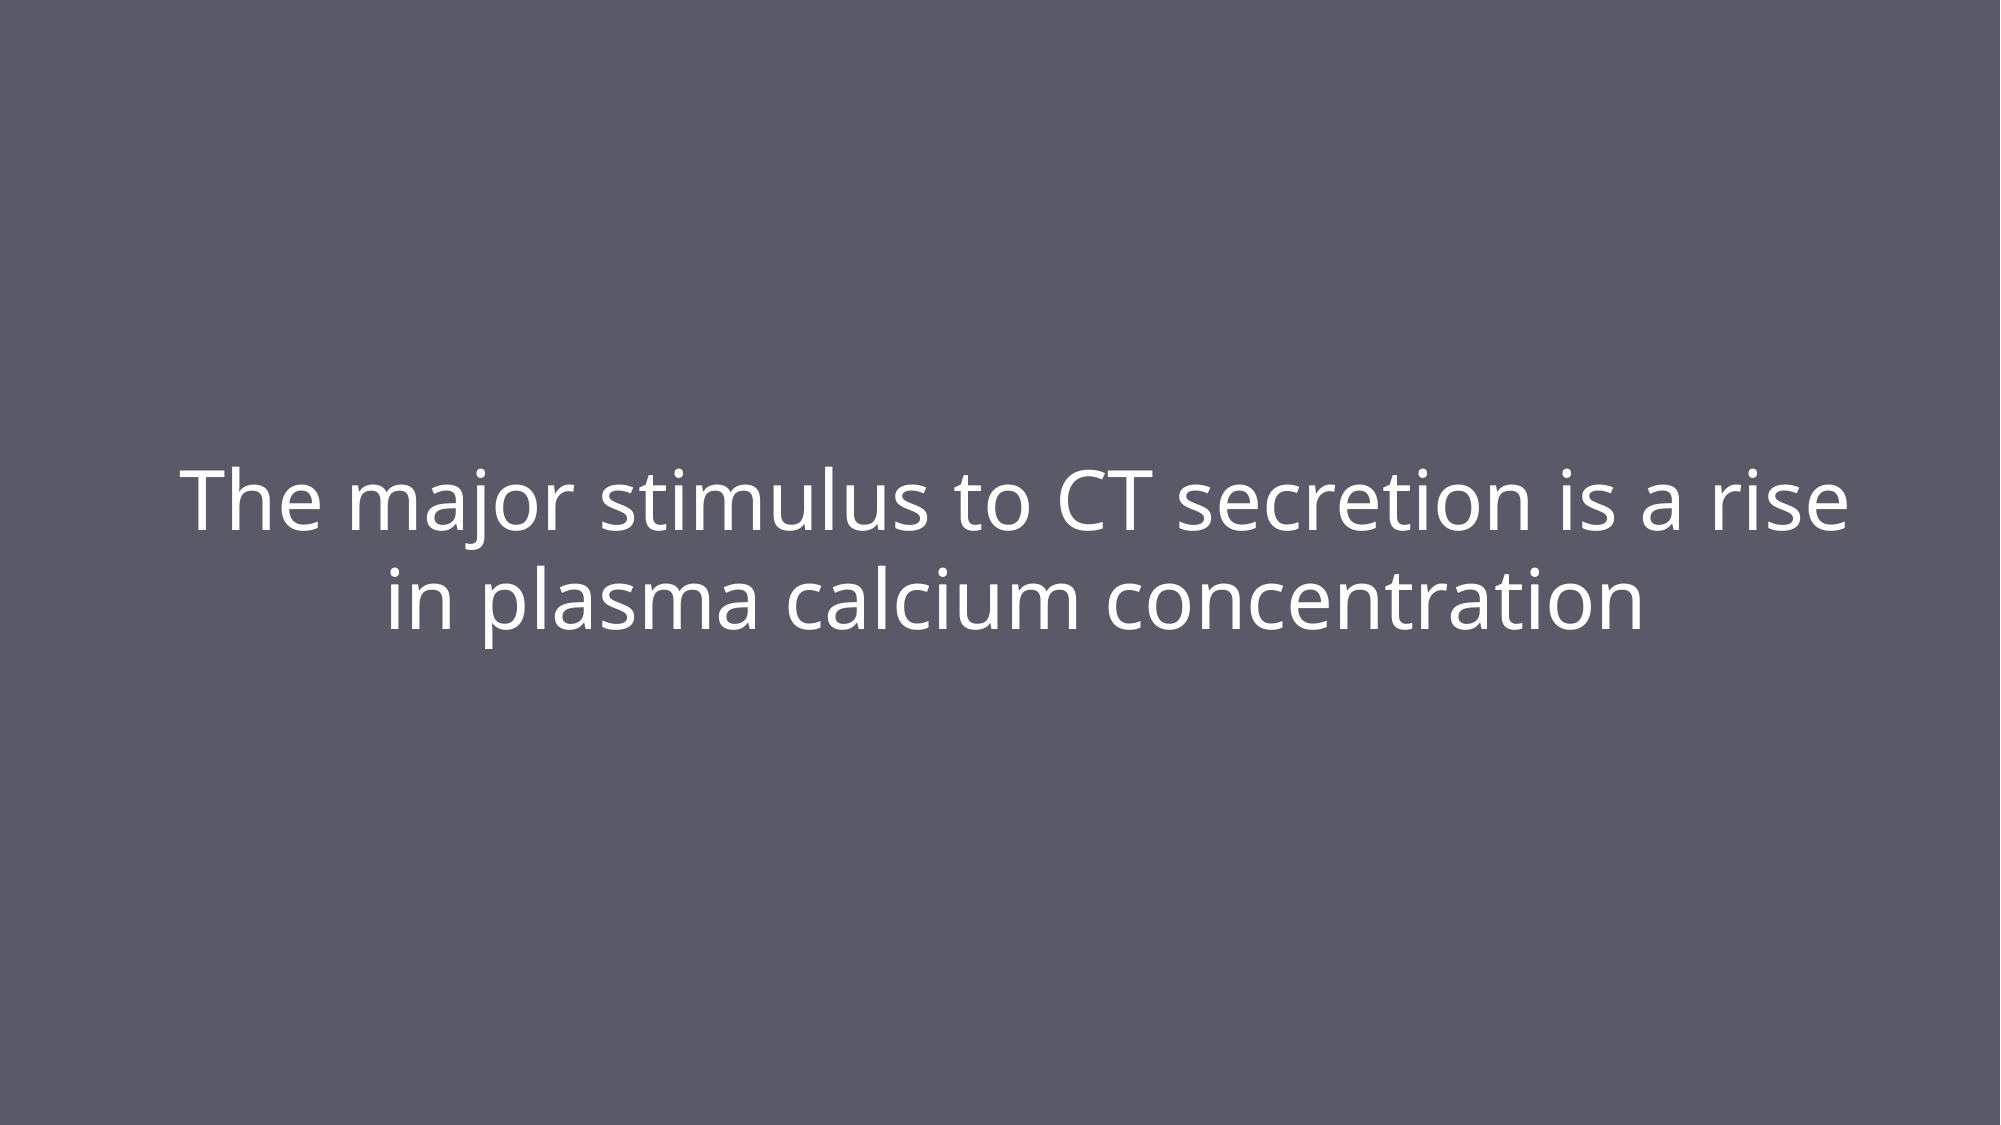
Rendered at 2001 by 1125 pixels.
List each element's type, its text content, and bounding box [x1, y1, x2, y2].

text_box The major stimulus to CT secretion is a rise in plasma calcium concentration [137, 439, 1896, 654]
